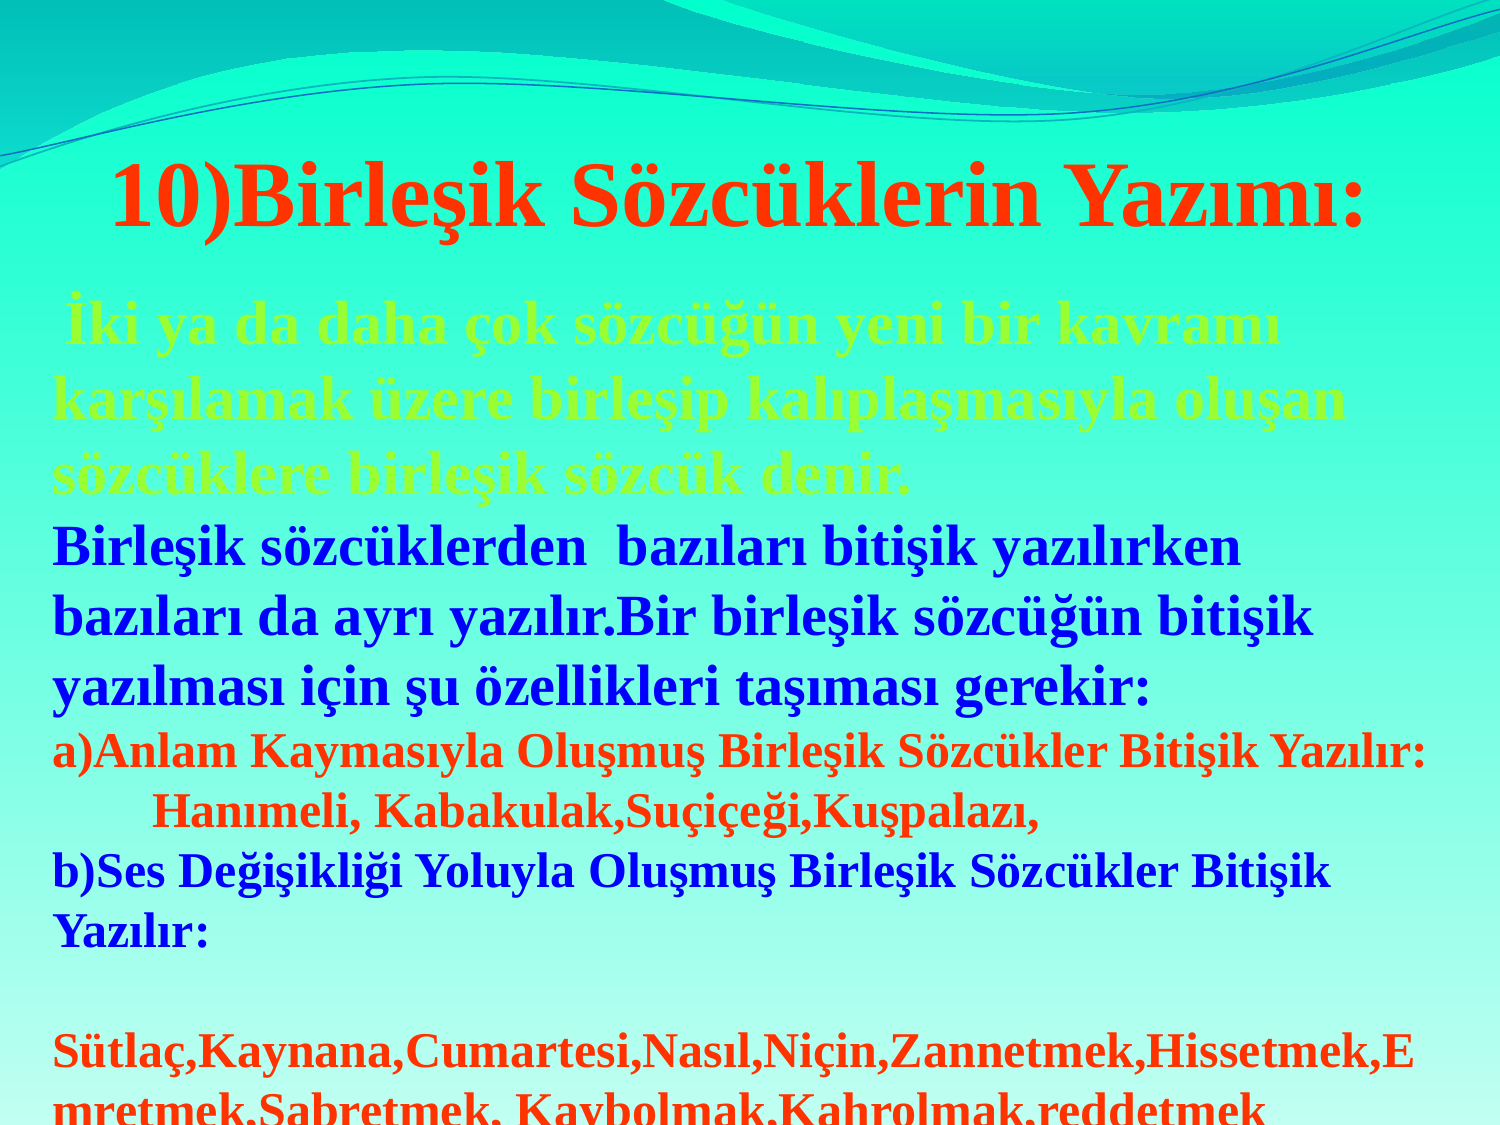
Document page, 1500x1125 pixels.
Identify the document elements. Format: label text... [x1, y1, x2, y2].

text_box İki ya da daha çok sözcüğün yeni bir kavramı karşılamak üzere birleşip kalıplaşmasıyla oluşan sözcüklere birleşik sözcük denir. Birleşik sözcüklerden bazıları bitişik yazılırken bazıları da ayrı yazılır.Bir birleşik sözcüğün bitişik yazılması için şu özellikleri taşıması gerekir: a)Anlam Kaymasıyla Oluşmuş Birleşik Sözcükler Bitişik Yazılır: Hanımeli, Kabakulak,Suçiçeği,Kuşpalazı, b)Ses Değişikliği Yoluyla Oluşmuş Birleşik Sözcükler Bitişik Yazılır: Sütlaç,Kaynana,Cumartesi,Nasıl,Niçin,Zannetmek,Hissetmek,Emretmek,Sabretmek, Kaybolmak,Kahrolmak,reddetmek [37, 274, 1461, 1125]
text_box 10)Birleşik Sözcüklerin Yazımı: [94, 125, 1386, 253]
